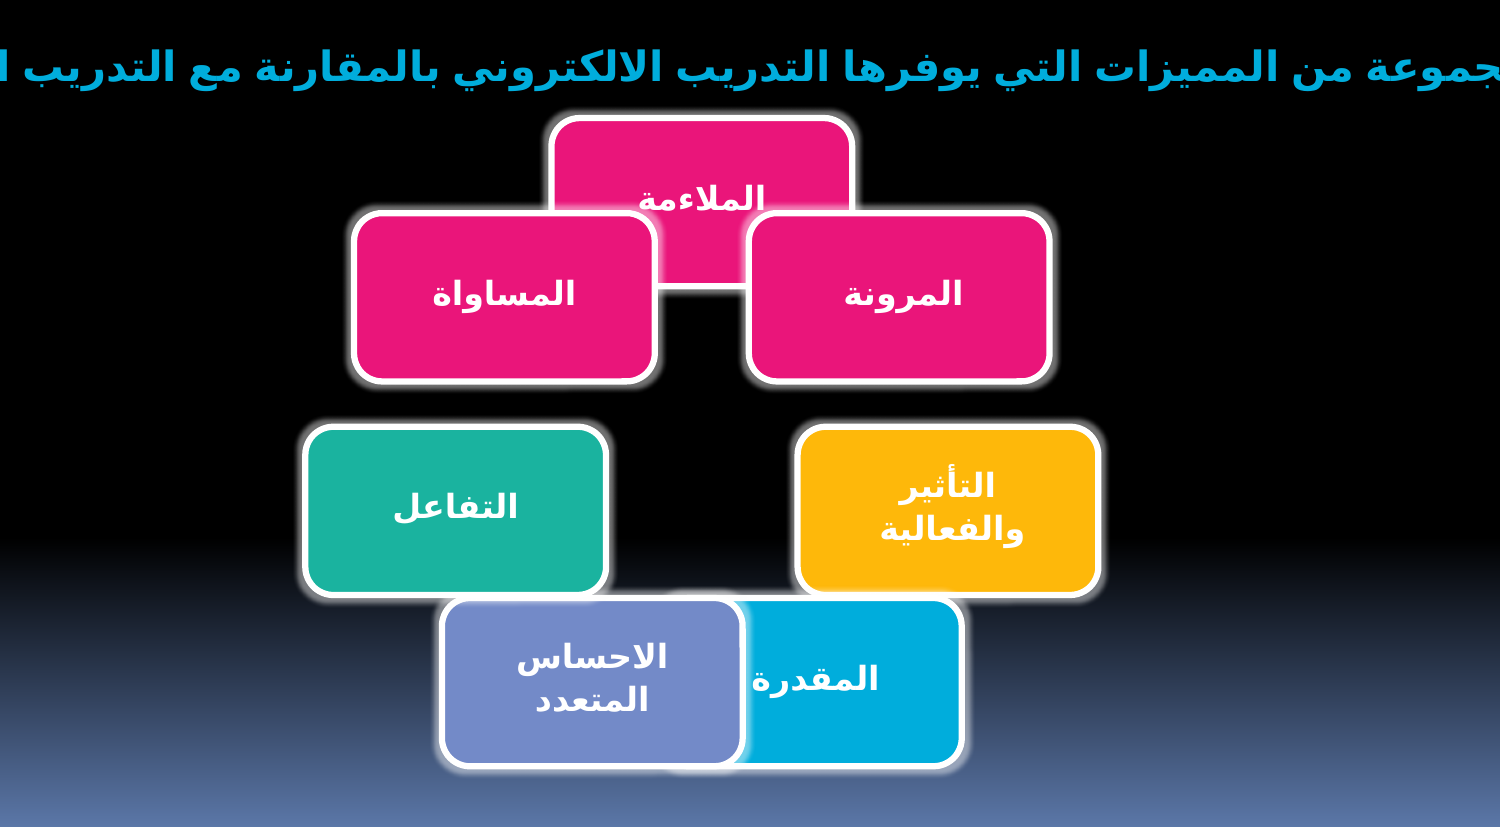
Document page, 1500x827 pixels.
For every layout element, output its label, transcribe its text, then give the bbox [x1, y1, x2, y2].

text_box هناك مجموعة من المميزات التي يوفرها التدريب الالكتروني بالمقارنة مع التدريب الاعتيادي [0, 32, 1500, 98]
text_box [99, 117, 1304, 792]
